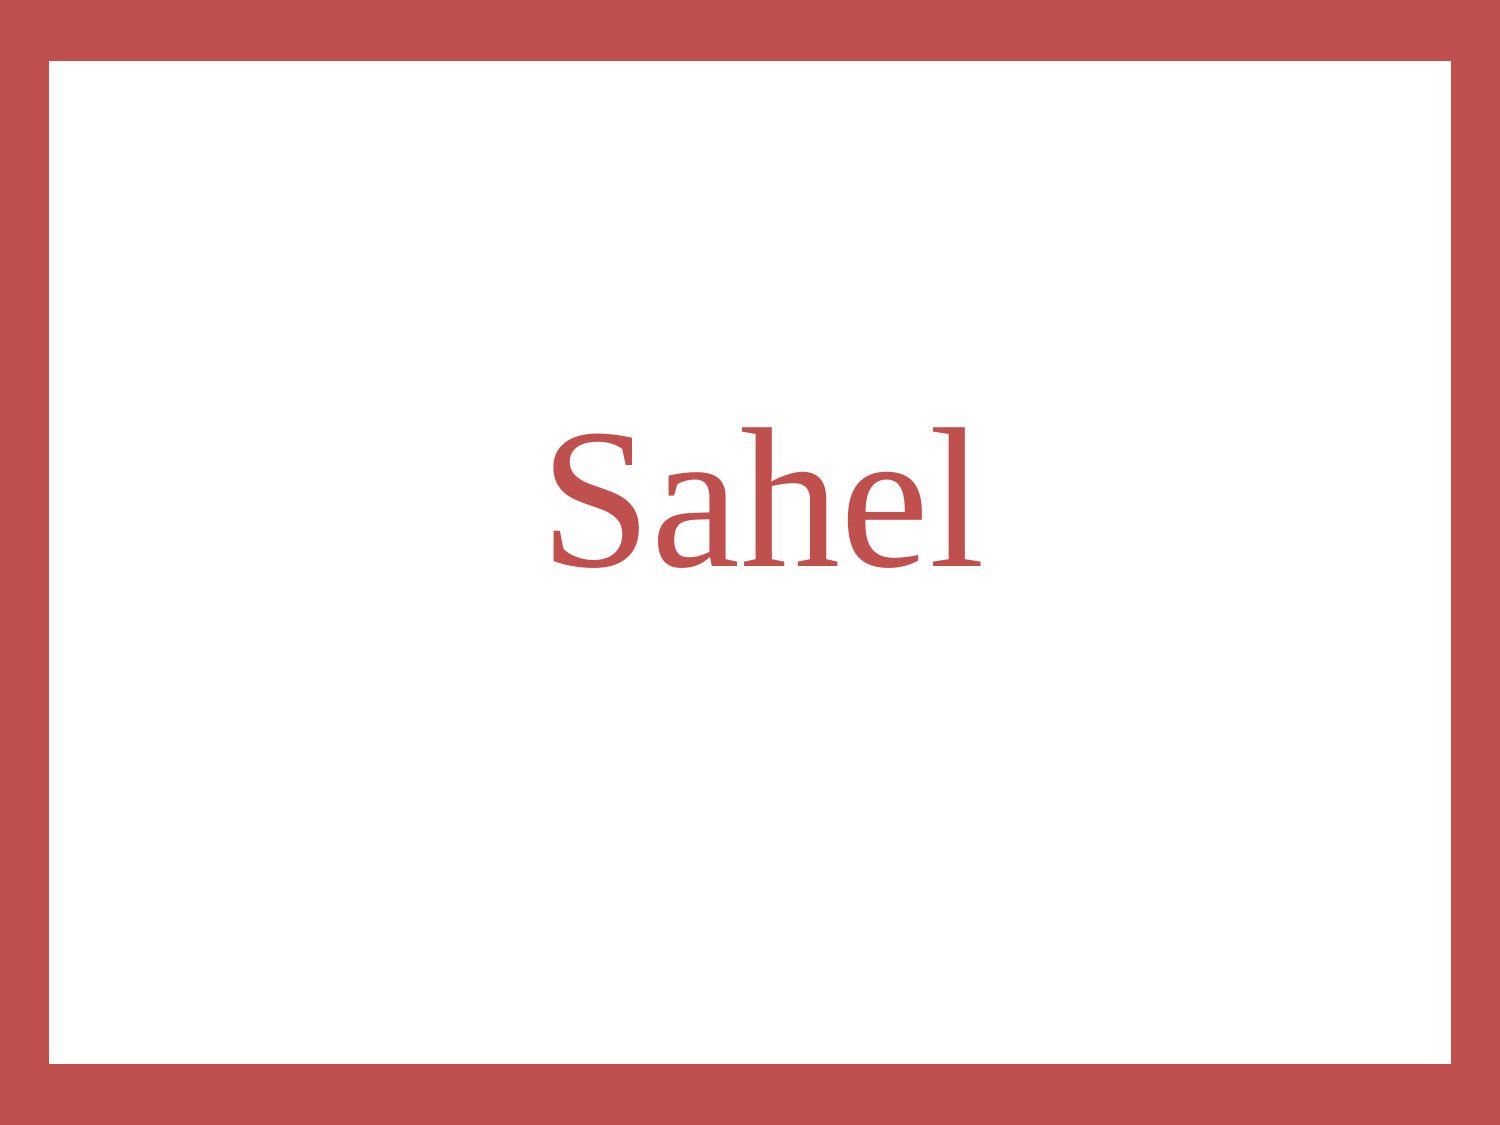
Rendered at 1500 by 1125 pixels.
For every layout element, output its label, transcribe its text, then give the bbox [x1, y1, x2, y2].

title Sahel [175, 187, 1350, 786]
text_box [45, 56, 1455, 1068]
